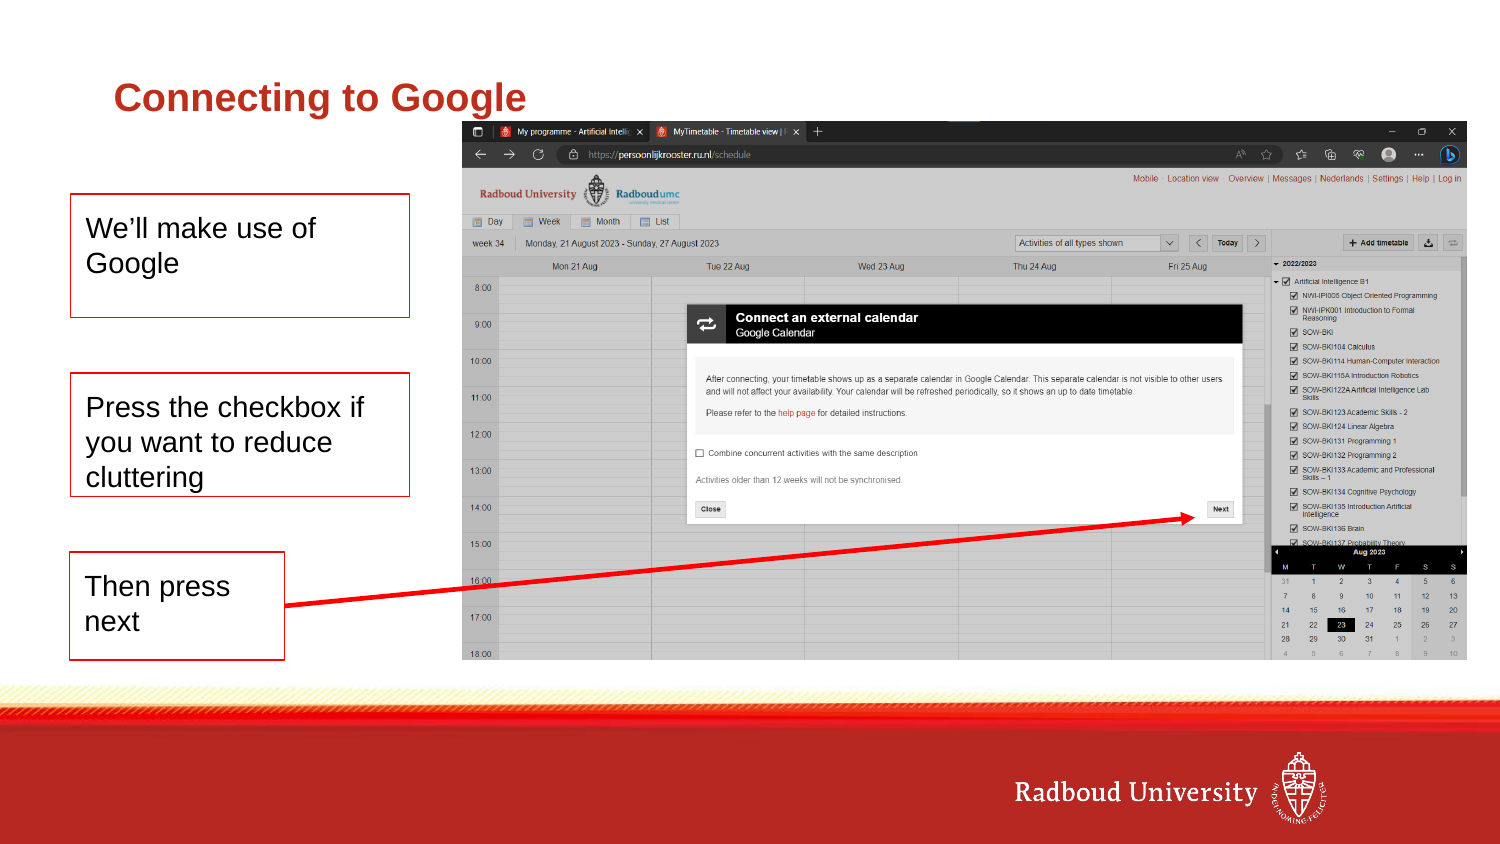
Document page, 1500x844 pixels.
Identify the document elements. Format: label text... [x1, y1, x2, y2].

picture [0, 0, 1500, 844]
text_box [284, 517, 1196, 607]
text_box Then press next [69, 551, 285, 660]
text_box Press the checkbox if you want to reduce cluttering [70, 373, 410, 497]
title Connecting to Google [103, 62, 1392, 156]
text_box We’ll make use of Google [70, 194, 410, 318]
